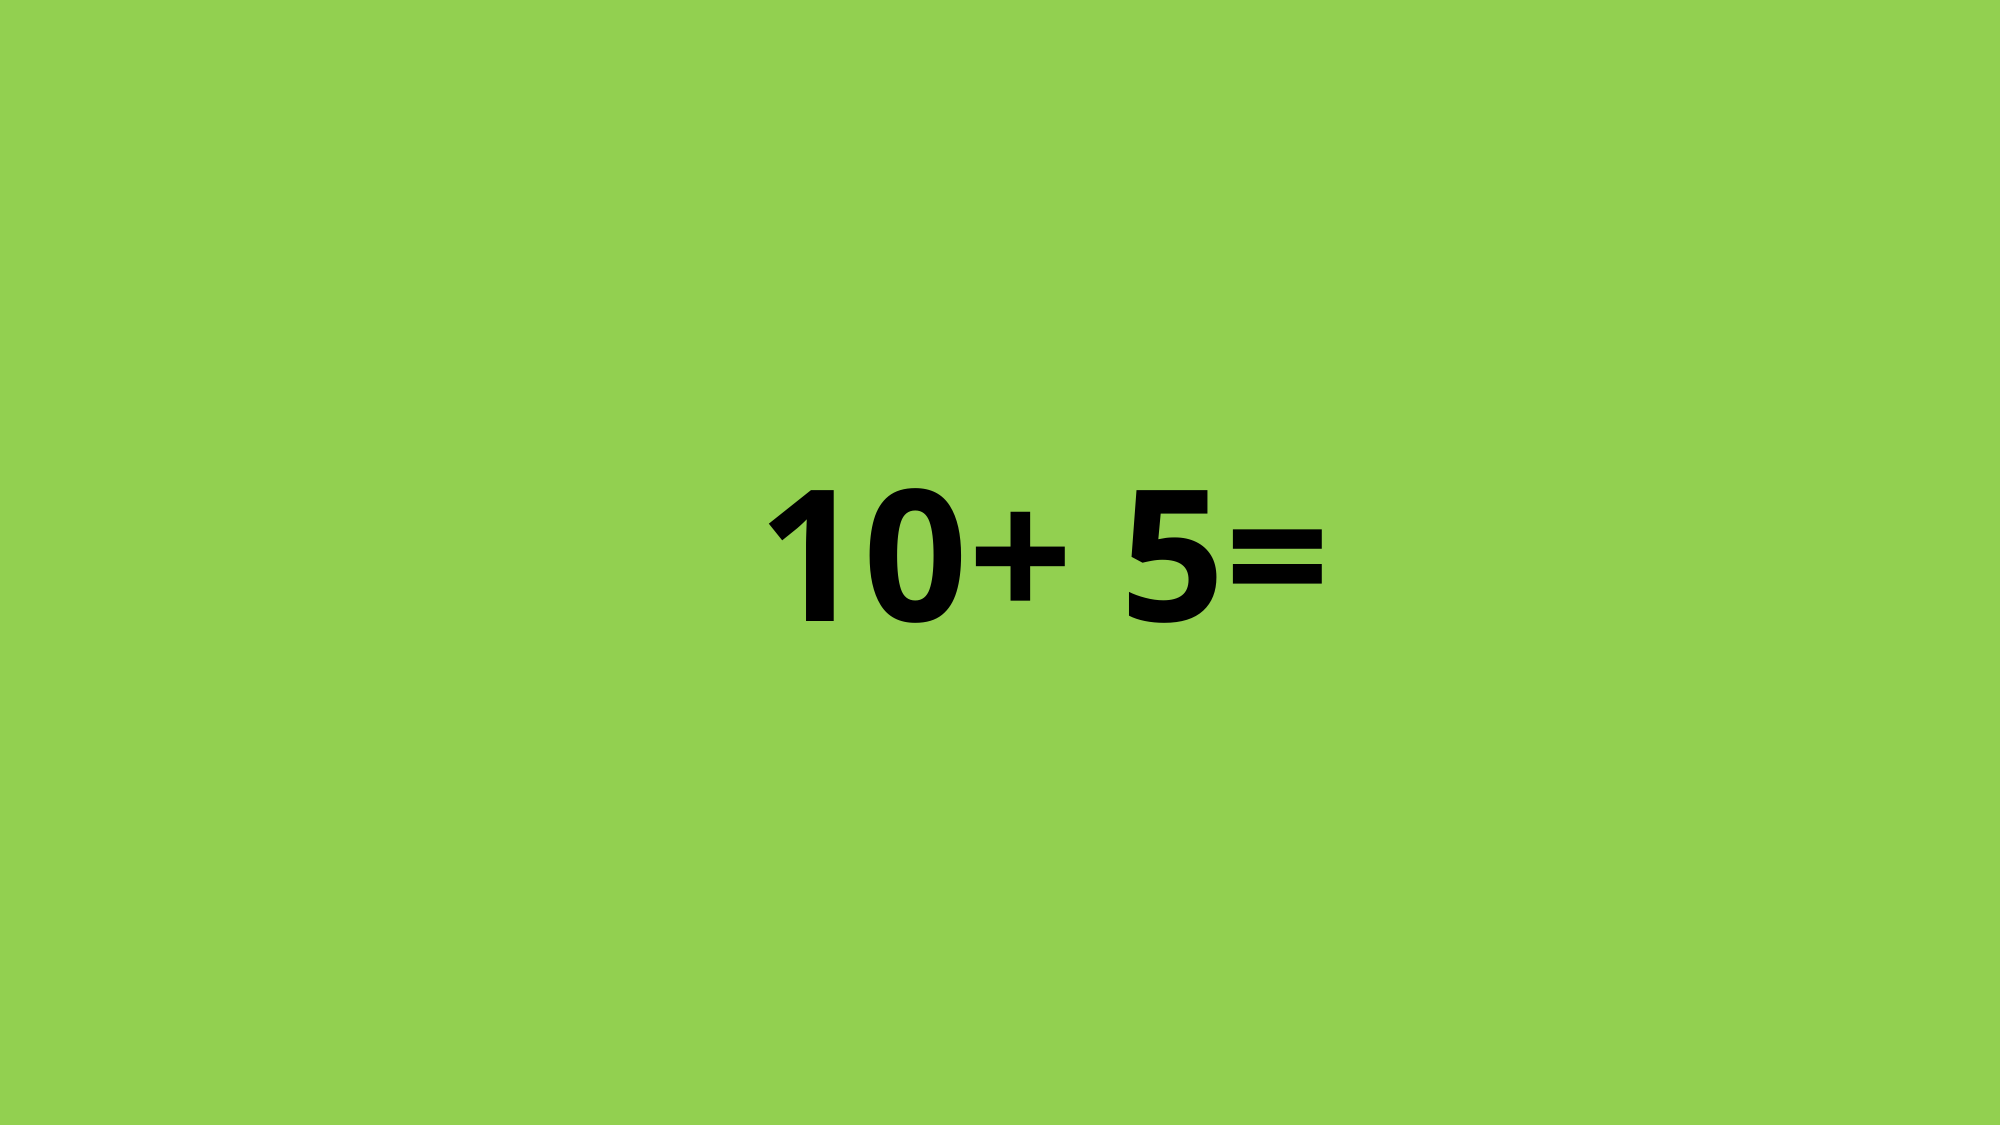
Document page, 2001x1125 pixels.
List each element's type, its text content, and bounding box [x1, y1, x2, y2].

title 10+ 5= [182, 453, 1908, 672]
